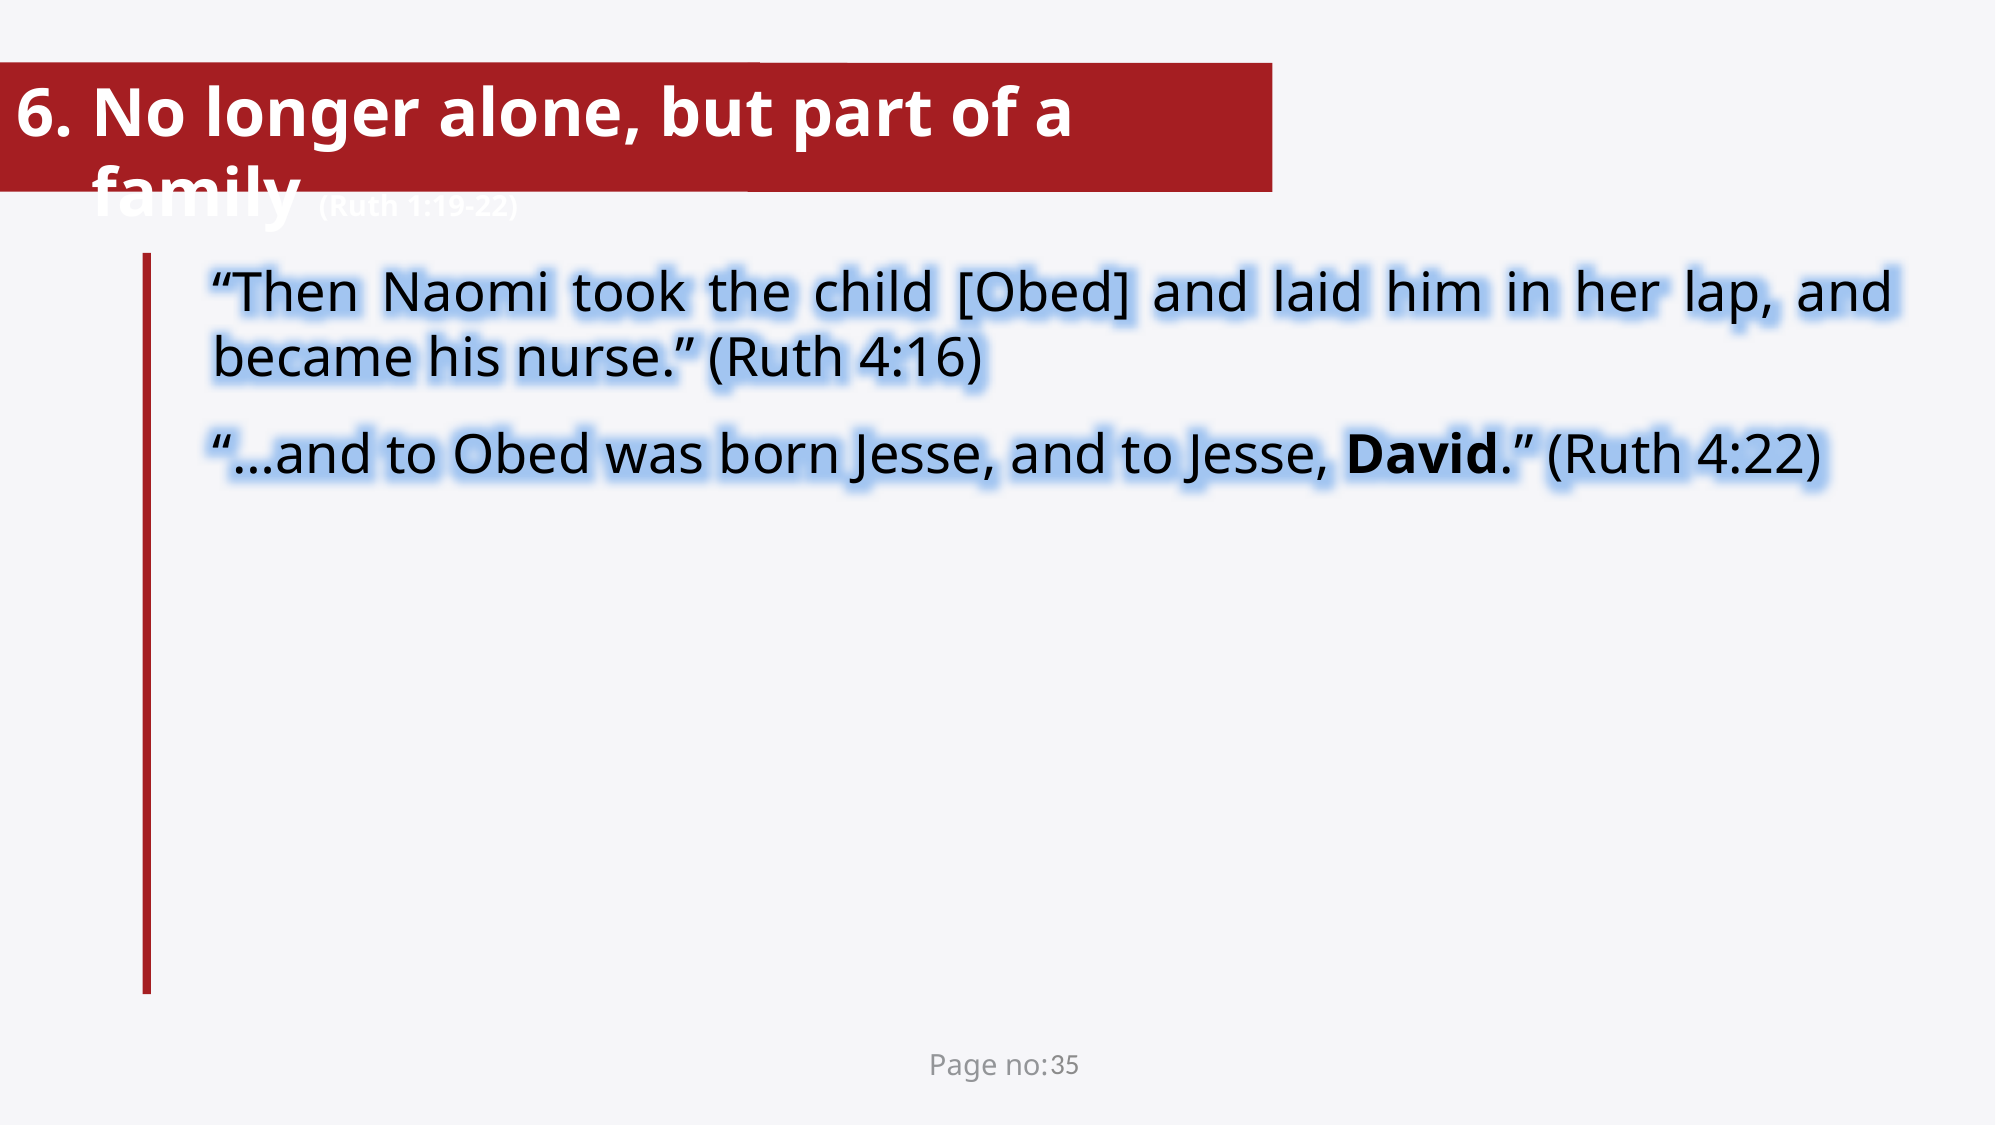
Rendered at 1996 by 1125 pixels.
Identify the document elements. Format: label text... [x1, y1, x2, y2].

text_box “Then Naomi took the child [Obed] and laid him in her lap, and became his nurse.” (Ruth 4:16) [198, 249, 1911, 395]
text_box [1, 62, 1273, 194]
text_box “…and to Obed was born Jesse, and to Jesse, David.” (Ruth 4:22) [198, 412, 1911, 493]
